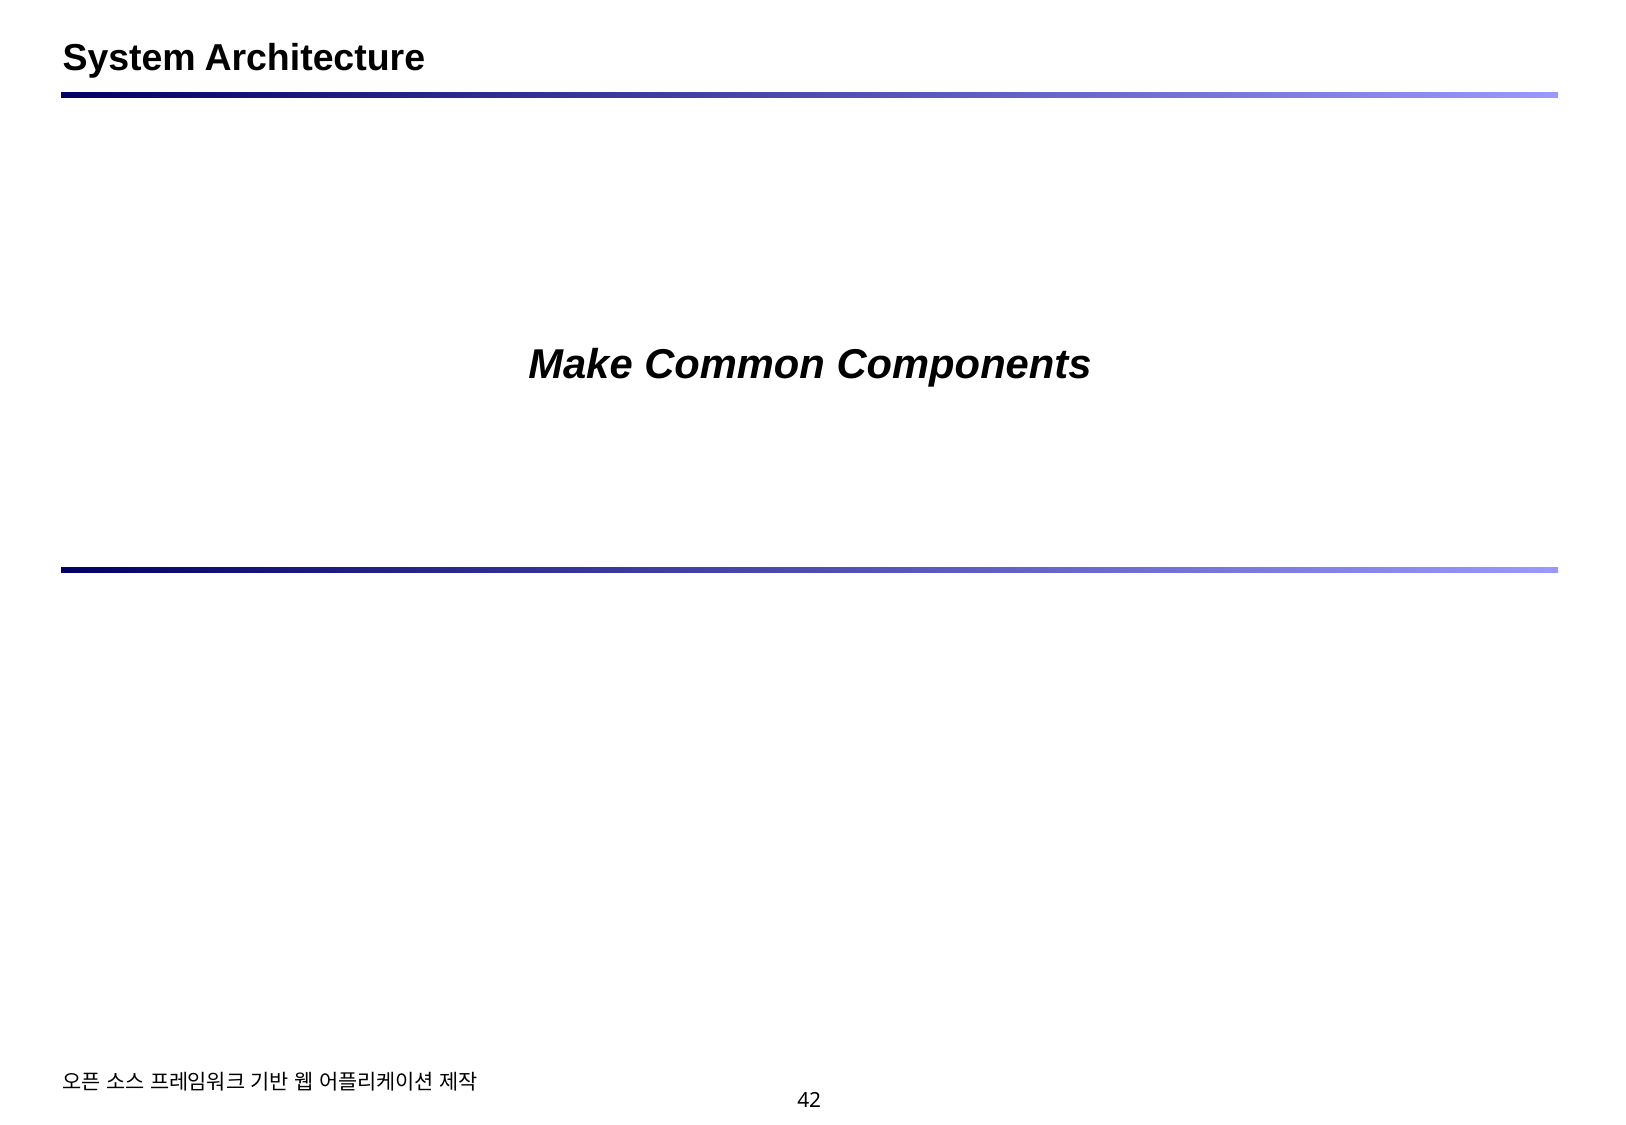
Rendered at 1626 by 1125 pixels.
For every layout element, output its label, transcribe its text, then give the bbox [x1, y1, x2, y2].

text_box Make Common Components [252, 294, 1368, 567]
title System Architecture [62, 32, 1560, 79]
text_box [61, 567, 1559, 573]
